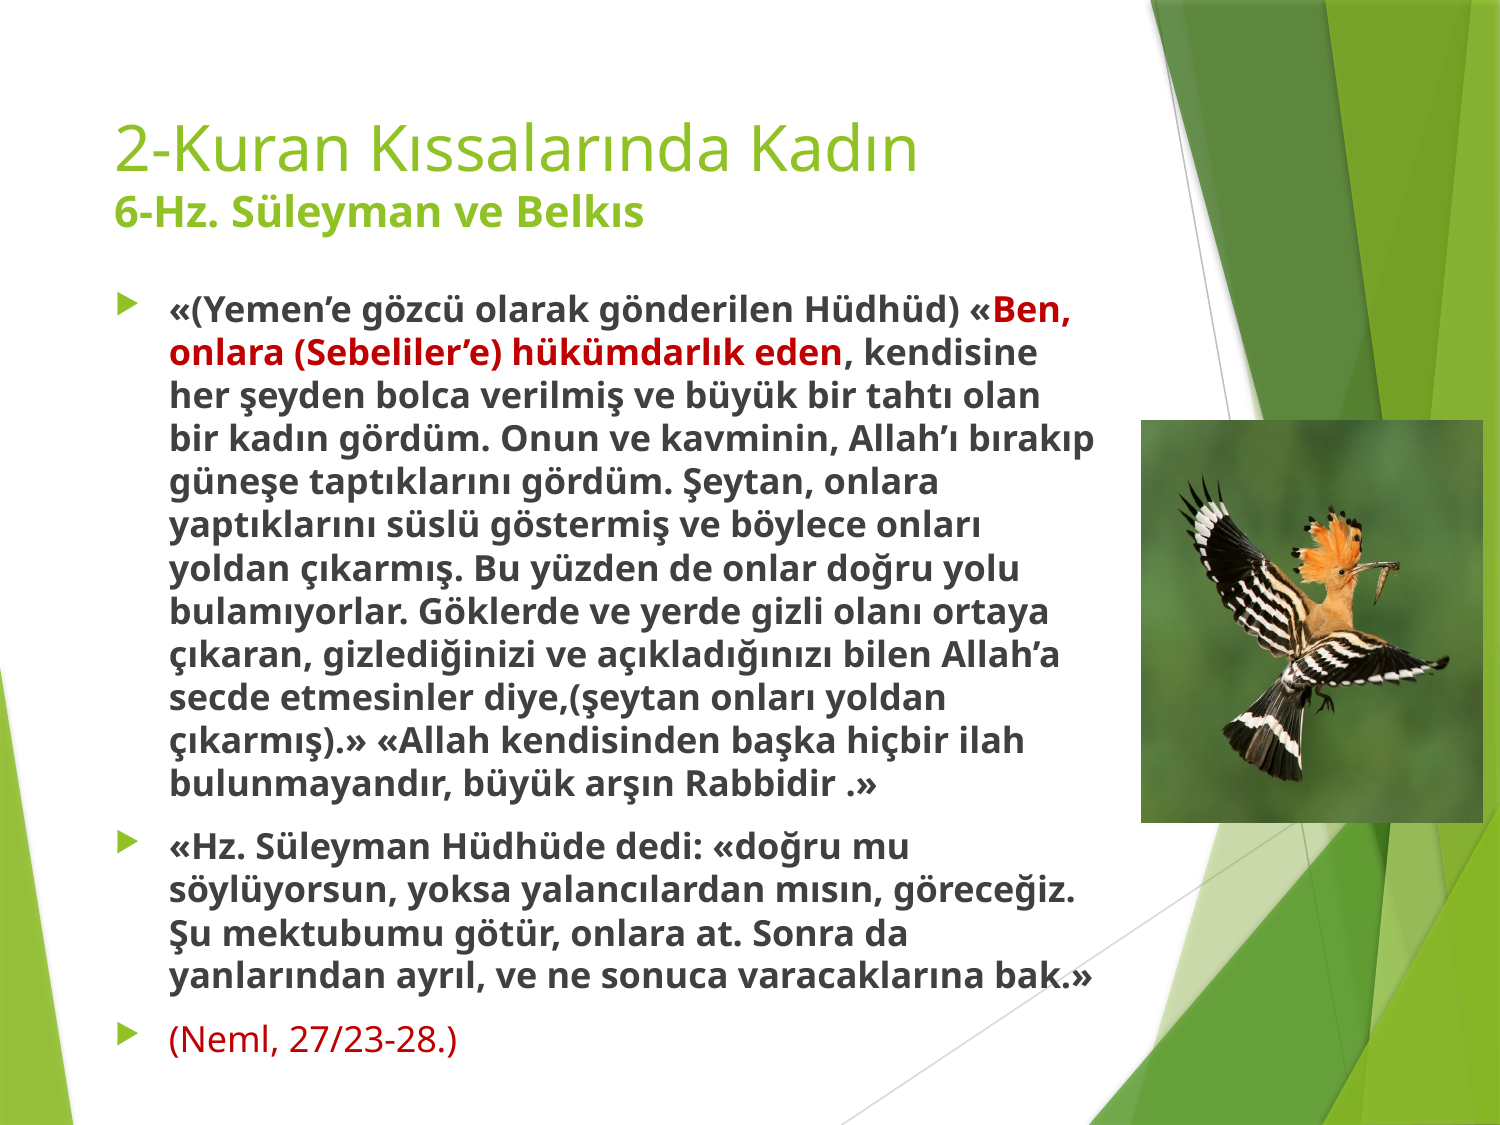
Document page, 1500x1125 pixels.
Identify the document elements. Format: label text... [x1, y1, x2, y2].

title 2-Kuran Kıssalarında Kadın 6-Hz. Süleyman ve Belkıs [99, 99, 1142, 317]
list «(Yemen’e gözcü olarak gönderilen Hüdhüd) «Ben, onlara (Sebeliler’e) hükümdarlık eden, kendisine her şeyden bolca verilmiş ve büyük bir tahtı olan bir kadın gördüm. Onun ve kavminin, Allah’ı bırakıp güneşe taptıklarını gördüm. Şeytan, onlara yaptıklarını süslü göstermiş ve böylece onları yoldan çıkarmış. Bu yüzden de onlar doğru yolu bulamıyorlar. Göklerde ve yerde gizli olanı ortaya çıkaran, gizlediğinizi ve açıkladığınızı bilen Allah’a secde etmesinler diye,(şeytan onları yoldan çıkarmış).» «Allah kendisinden başka hiçbir ilah bulunmayandır, büyük arşın Rabbidir .» «Hz. Süleyman Hüdhüde dedi: «doğru mu söylüyorsun, yoksa yalancılardan mısın, göreceğiz. Şu mektubumu götür, onlara at. Sonra da yanlarından ayrıl, ve ne sonuca varacaklarına bak.» (Neml, 27/23-28.) [99, 278, 1117, 1094]
picture [1140, 420, 1483, 823]
